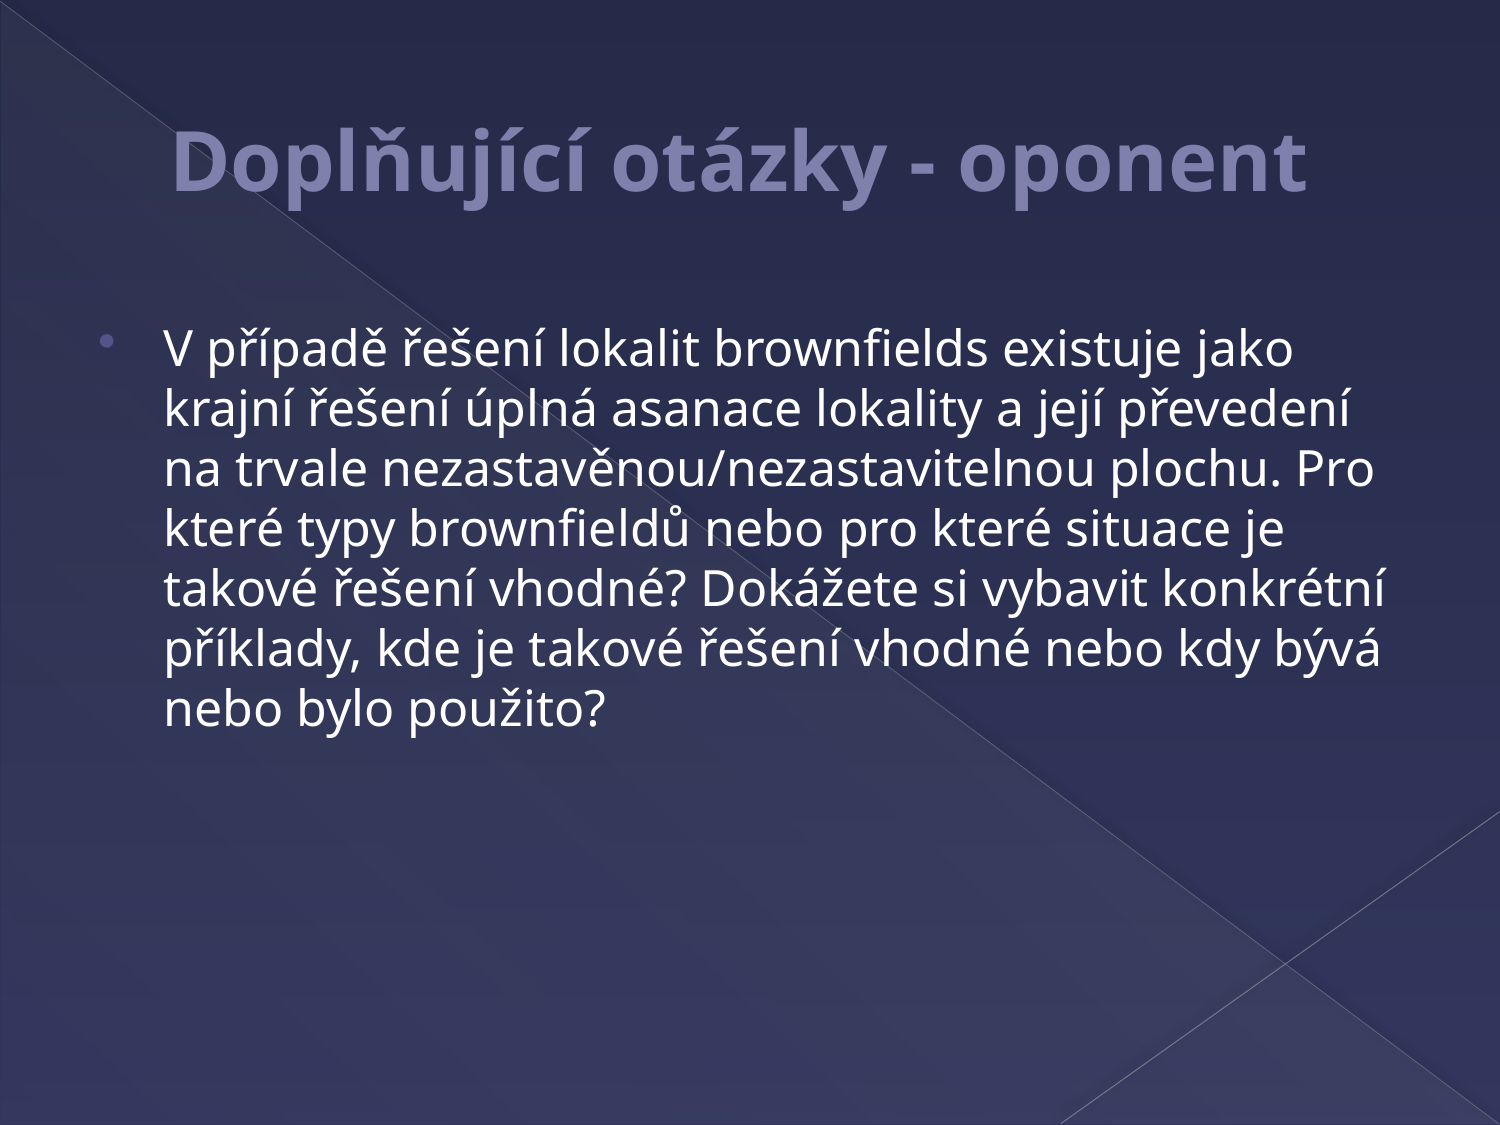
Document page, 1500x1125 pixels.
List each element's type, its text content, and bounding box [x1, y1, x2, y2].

list V případě řešení lokalit brownfields existuje jako krajní řešení úplná asanace lokality a její převedení na trvale nezastavěnou/nezastavitelnou plochu. Pro které typy brownfieldů nebo pro které situace je takové řešení vhodné? Dokážete si vybavit konkrétní příklady, kde je takové řešení vhodné nebo kdy bývá nebo bylo použito? [75, 308, 1425, 1059]
title Doplňující otázky - oponent [75, 43, 1425, 274]
